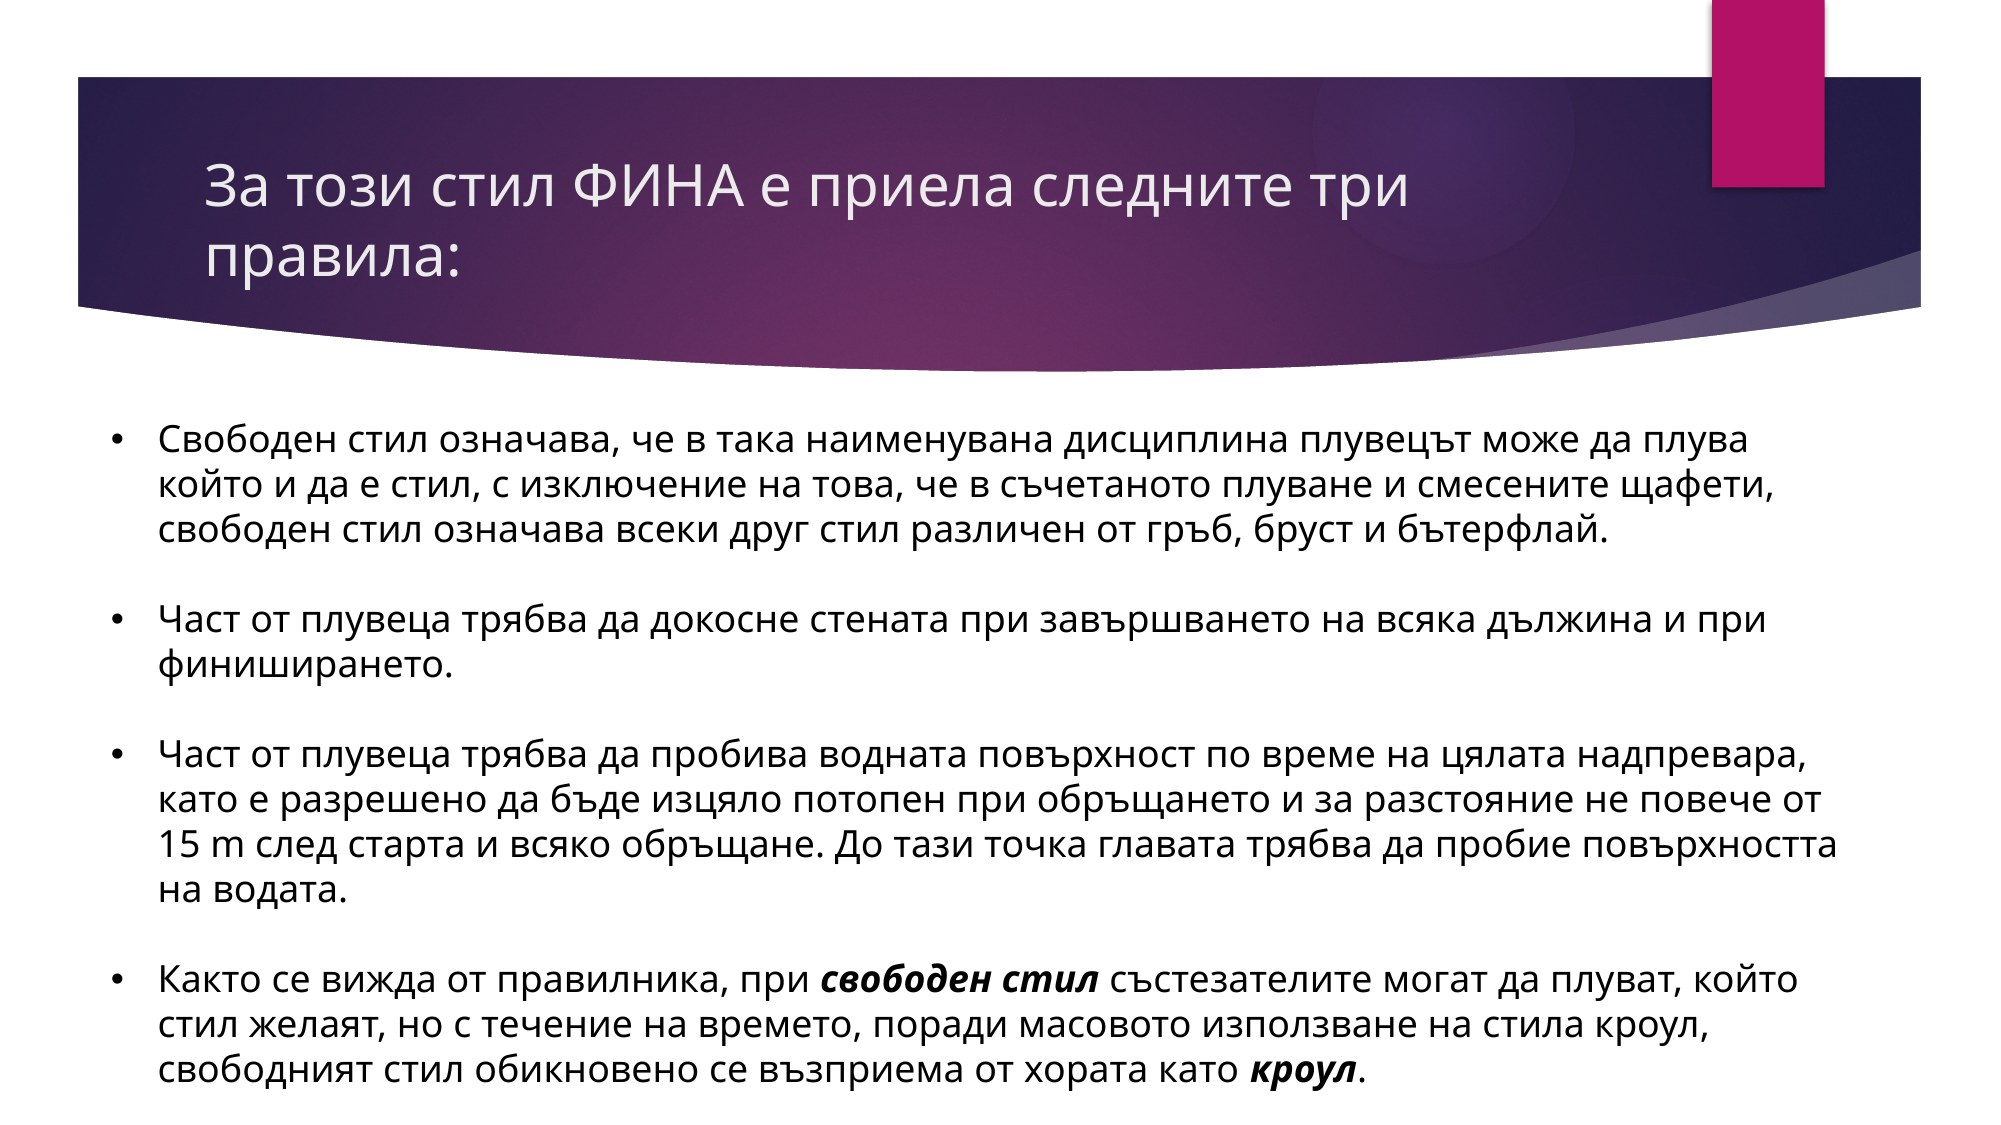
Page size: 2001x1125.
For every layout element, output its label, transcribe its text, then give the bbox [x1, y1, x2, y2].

title За този стил ФИНА е приела следните три правила: [189, 159, 1627, 276]
text_box Свободен стил означава, че в така наименувана дисциплина плувецът може да плува който и да е стил, с изключение на това, че в съчетаното плуване и смесените щафети, свободен стил означава всеки друг стил различен от гръб, бруст и бътерфлай. Част от плувеца трябва да докосне стената при завършването на всяка дължина и при финиширането. Част от плувеца трябва да пробива водната повърхност по време на цялата надпревара, като е разрешено да бъде изцяло потопен при обръщането и за разстояние не повече от 15 m след старта и всяко обръщане. До тази точка главата трябва да пробие повърхността на водата. Както се вижда от правилника, при свободен стил състезателите могат да плуват, който стил желаят, но с течение на времето, поради масовото използване на стила кроул, свободният стил обикновено се възприема от хората като кроул. [96, 408, 1878, 1125]
